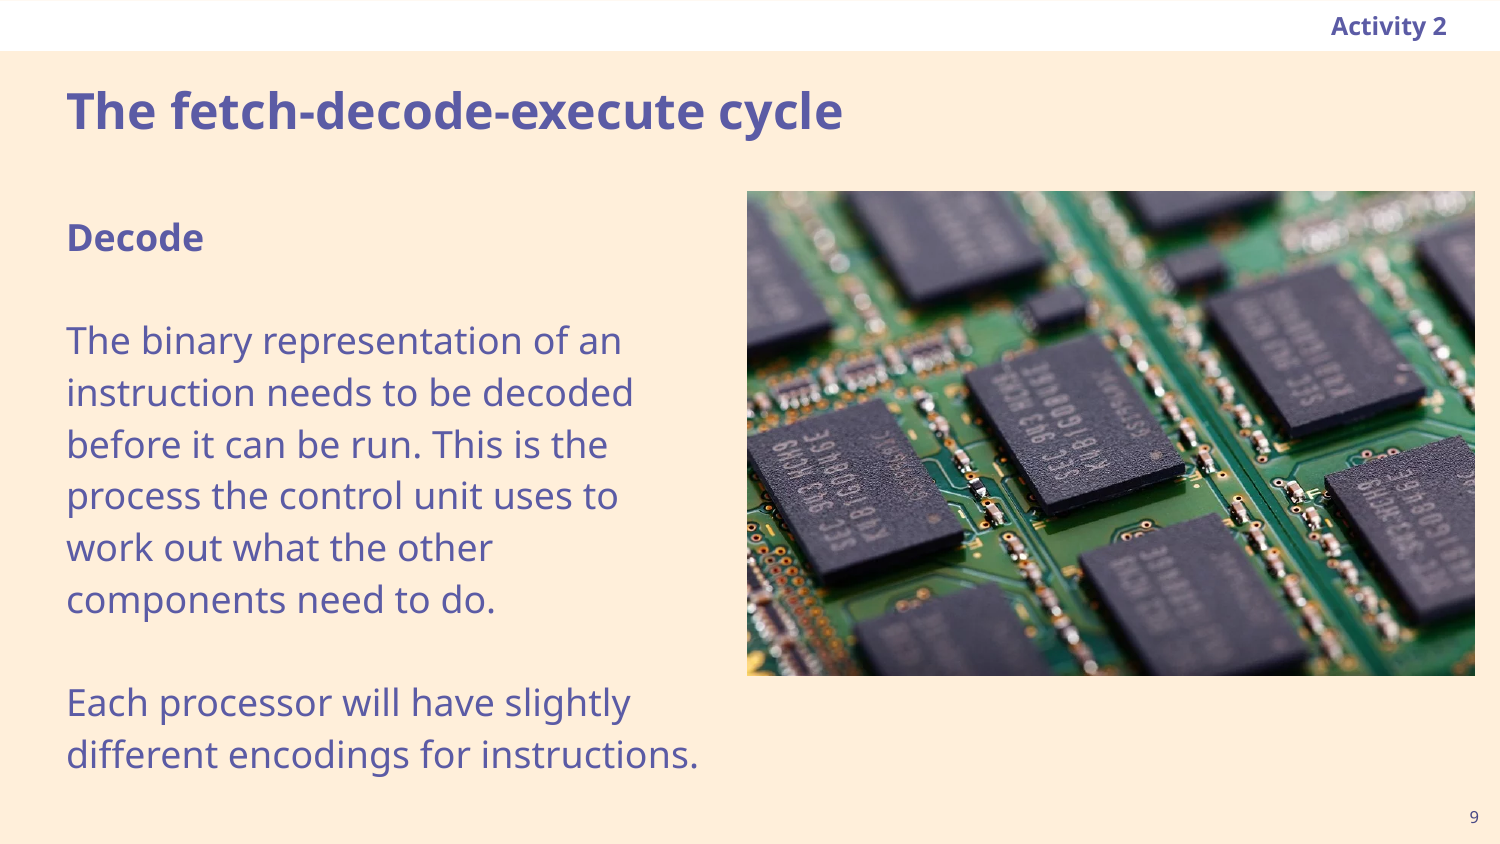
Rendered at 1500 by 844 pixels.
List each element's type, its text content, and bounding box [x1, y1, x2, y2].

slide_number 9 [1448, 792, 1500, 844]
title The fetch-decode-execute cycle [51, 52, 1449, 167]
list Decode The binary representation of an instruction needs to be decoded before it can be run. This is the process the control unit uses to work out what the other components need to do. Each processor will have slightly different encodings for instructions. [51, 191, 723, 793]
subtitle Activity 2 [862, 0, 1448, 52]
picture [747, 191, 1476, 676]
